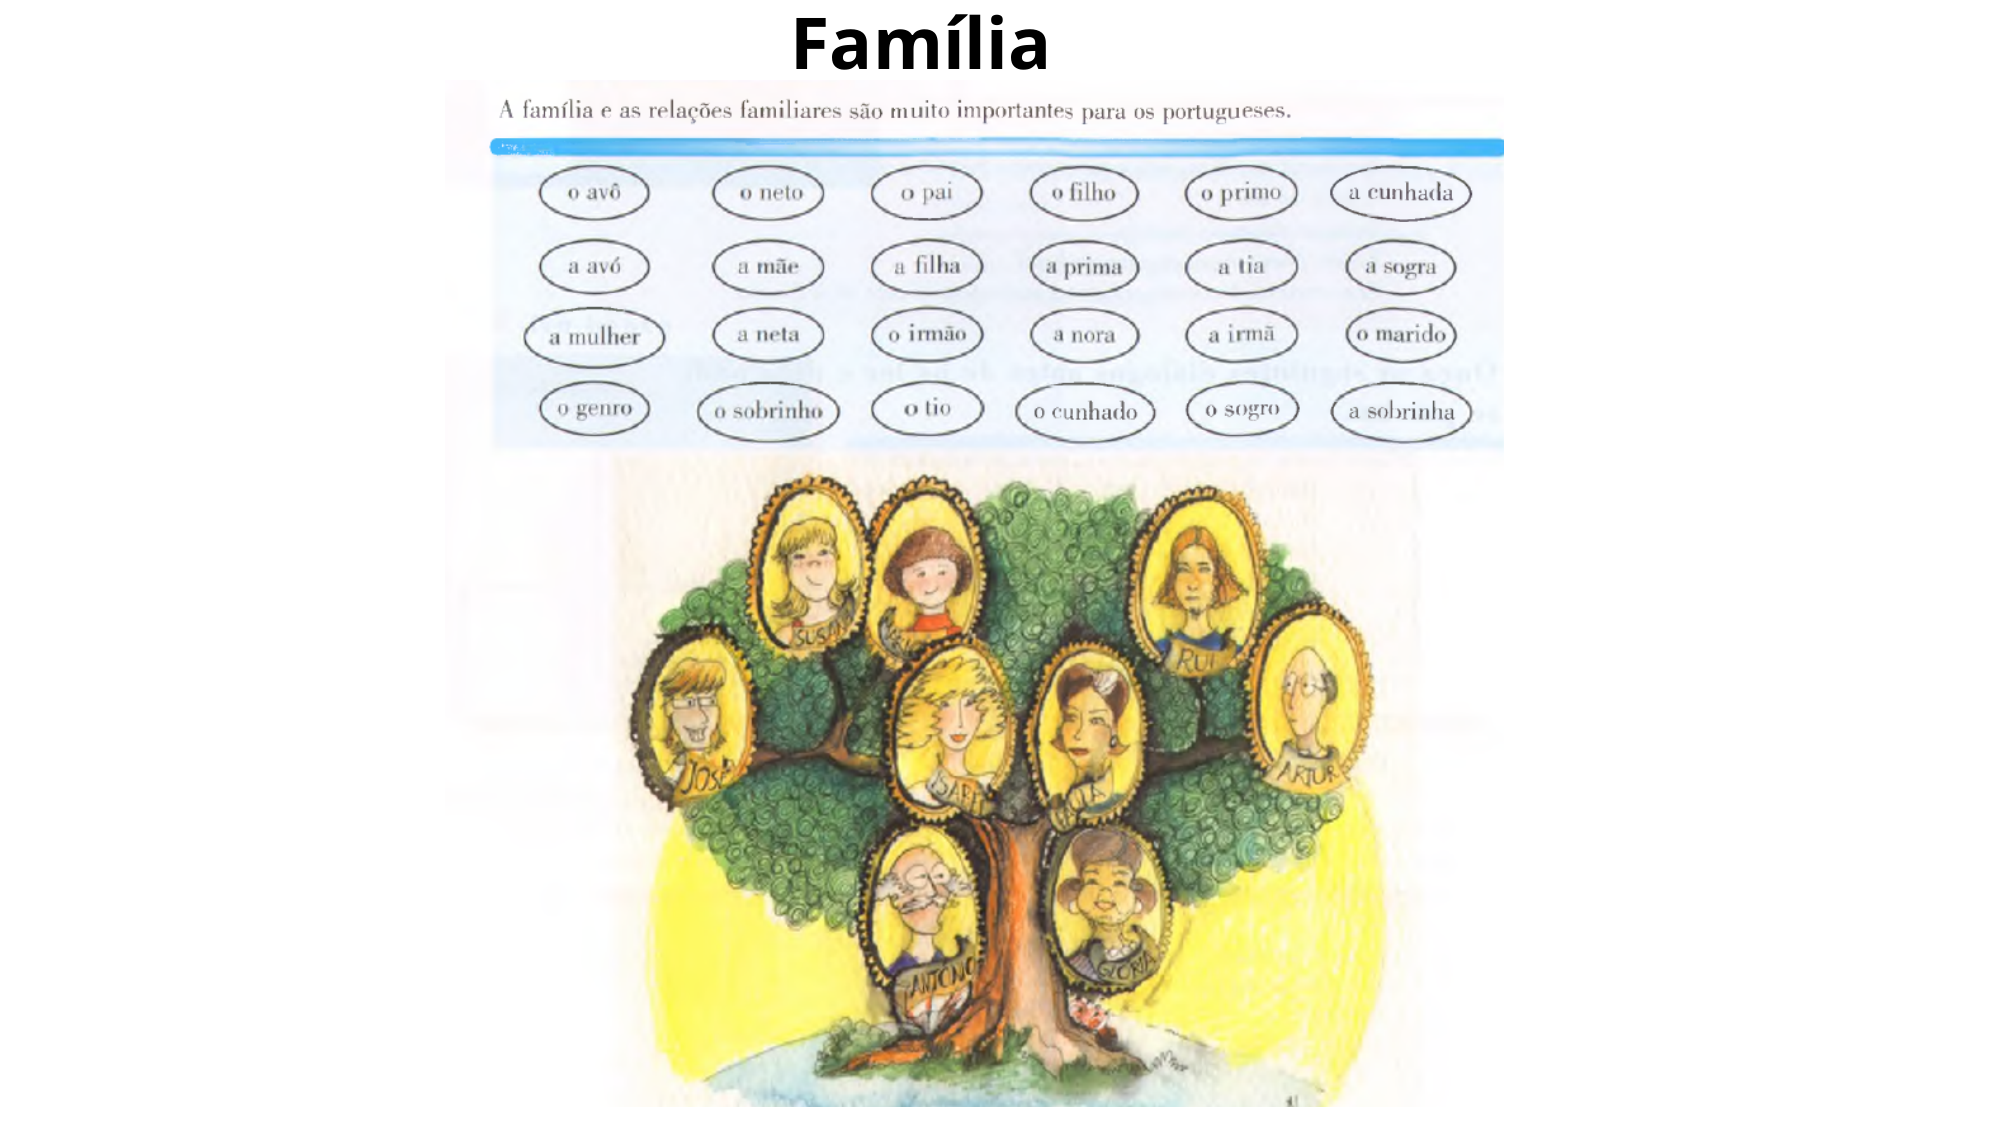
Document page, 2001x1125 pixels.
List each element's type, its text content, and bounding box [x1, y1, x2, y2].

title Família [146, 0, 1696, 94]
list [445, 80, 1504, 1107]
